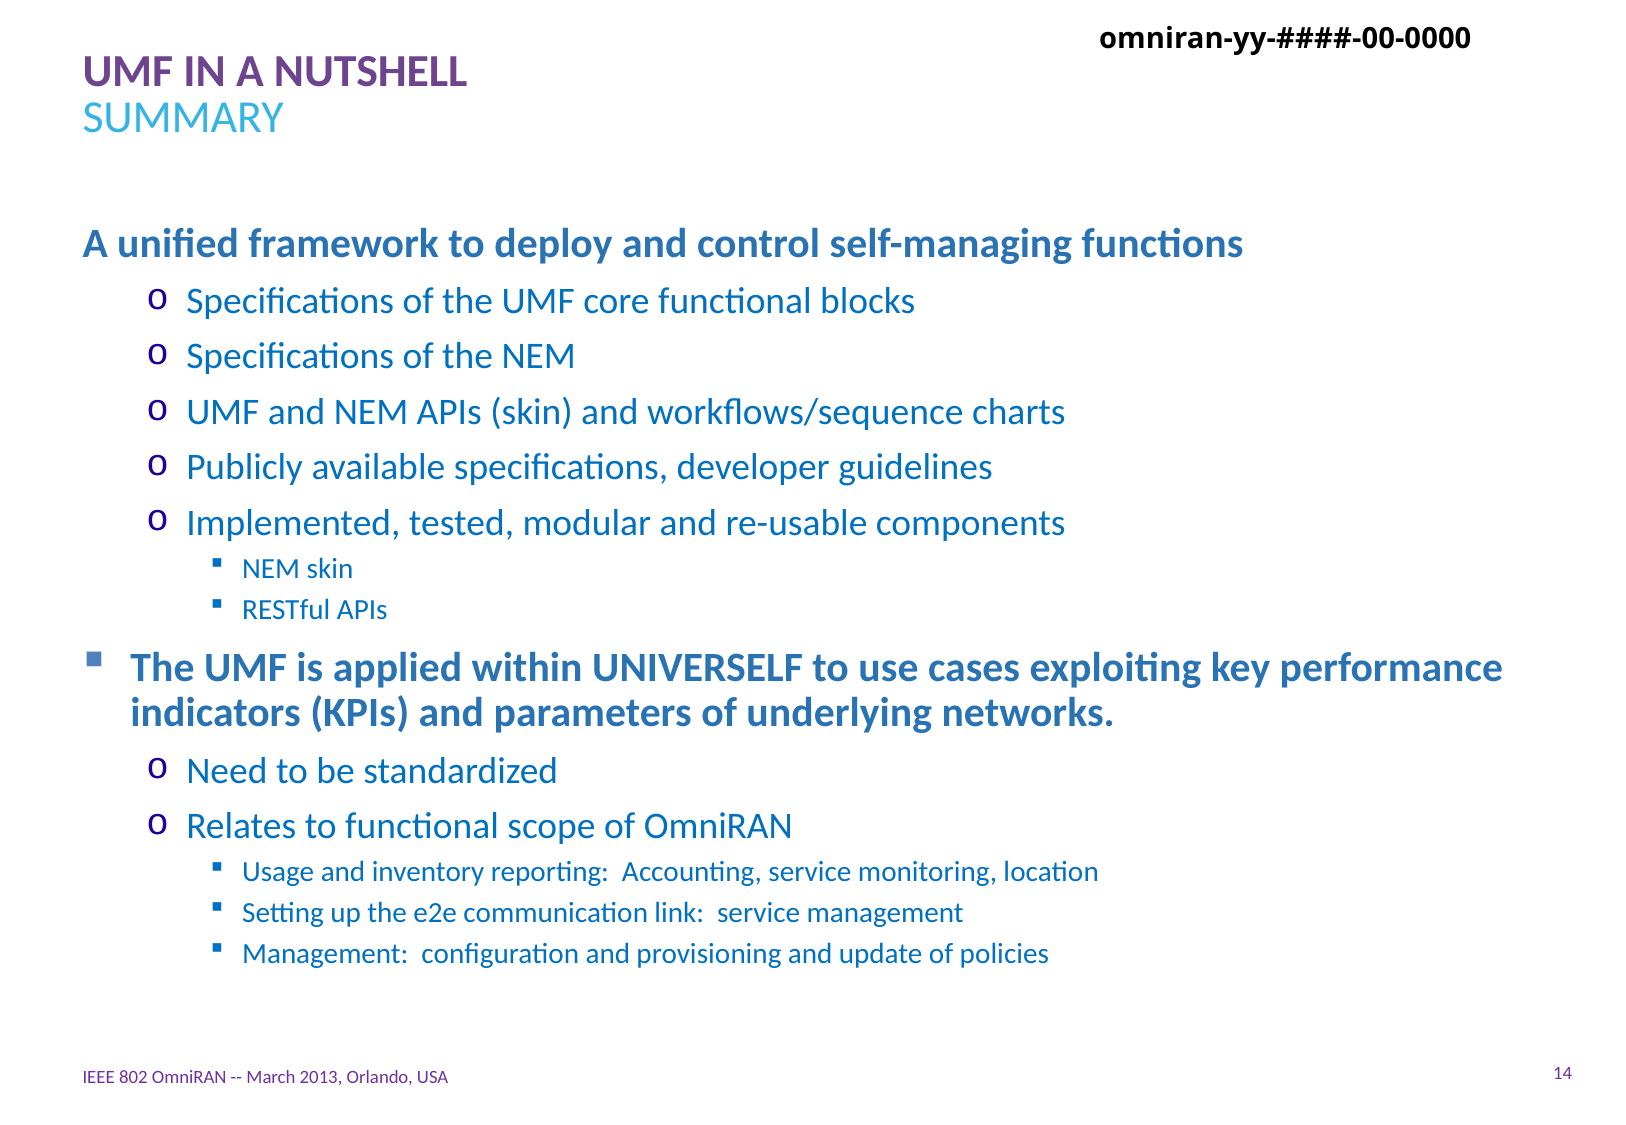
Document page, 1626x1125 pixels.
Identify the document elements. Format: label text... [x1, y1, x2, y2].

slide_number 14 [1514, 1054, 1585, 1105]
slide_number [69, 1058, 717, 1109]
title UMF IN A NUTSHELL SUMMARY [69, 42, 1585, 140]
list A unified framework to deploy and control self-managing functions Specifications of the UMF core functional blocks Specifications of the NEM UMF and NEM APIs (skin) and workflows/sequence charts Publicly available specifications, developer guidelines Implemented, tested, modular and re-usable components NEM skin RESTful APIs The UMF is applied within UNIVERSELF to use cases exploiting key performance indicators (KPIs) and parameters of underlying networks. Need to be standardized Relates to functional scope of OmniRAN Usage and inventory reporting: Accounting, service monitoring, location Setting up the e2e communication link: service management Management: configuration and provisioning and update of policies [69, 214, 1585, 1034]
